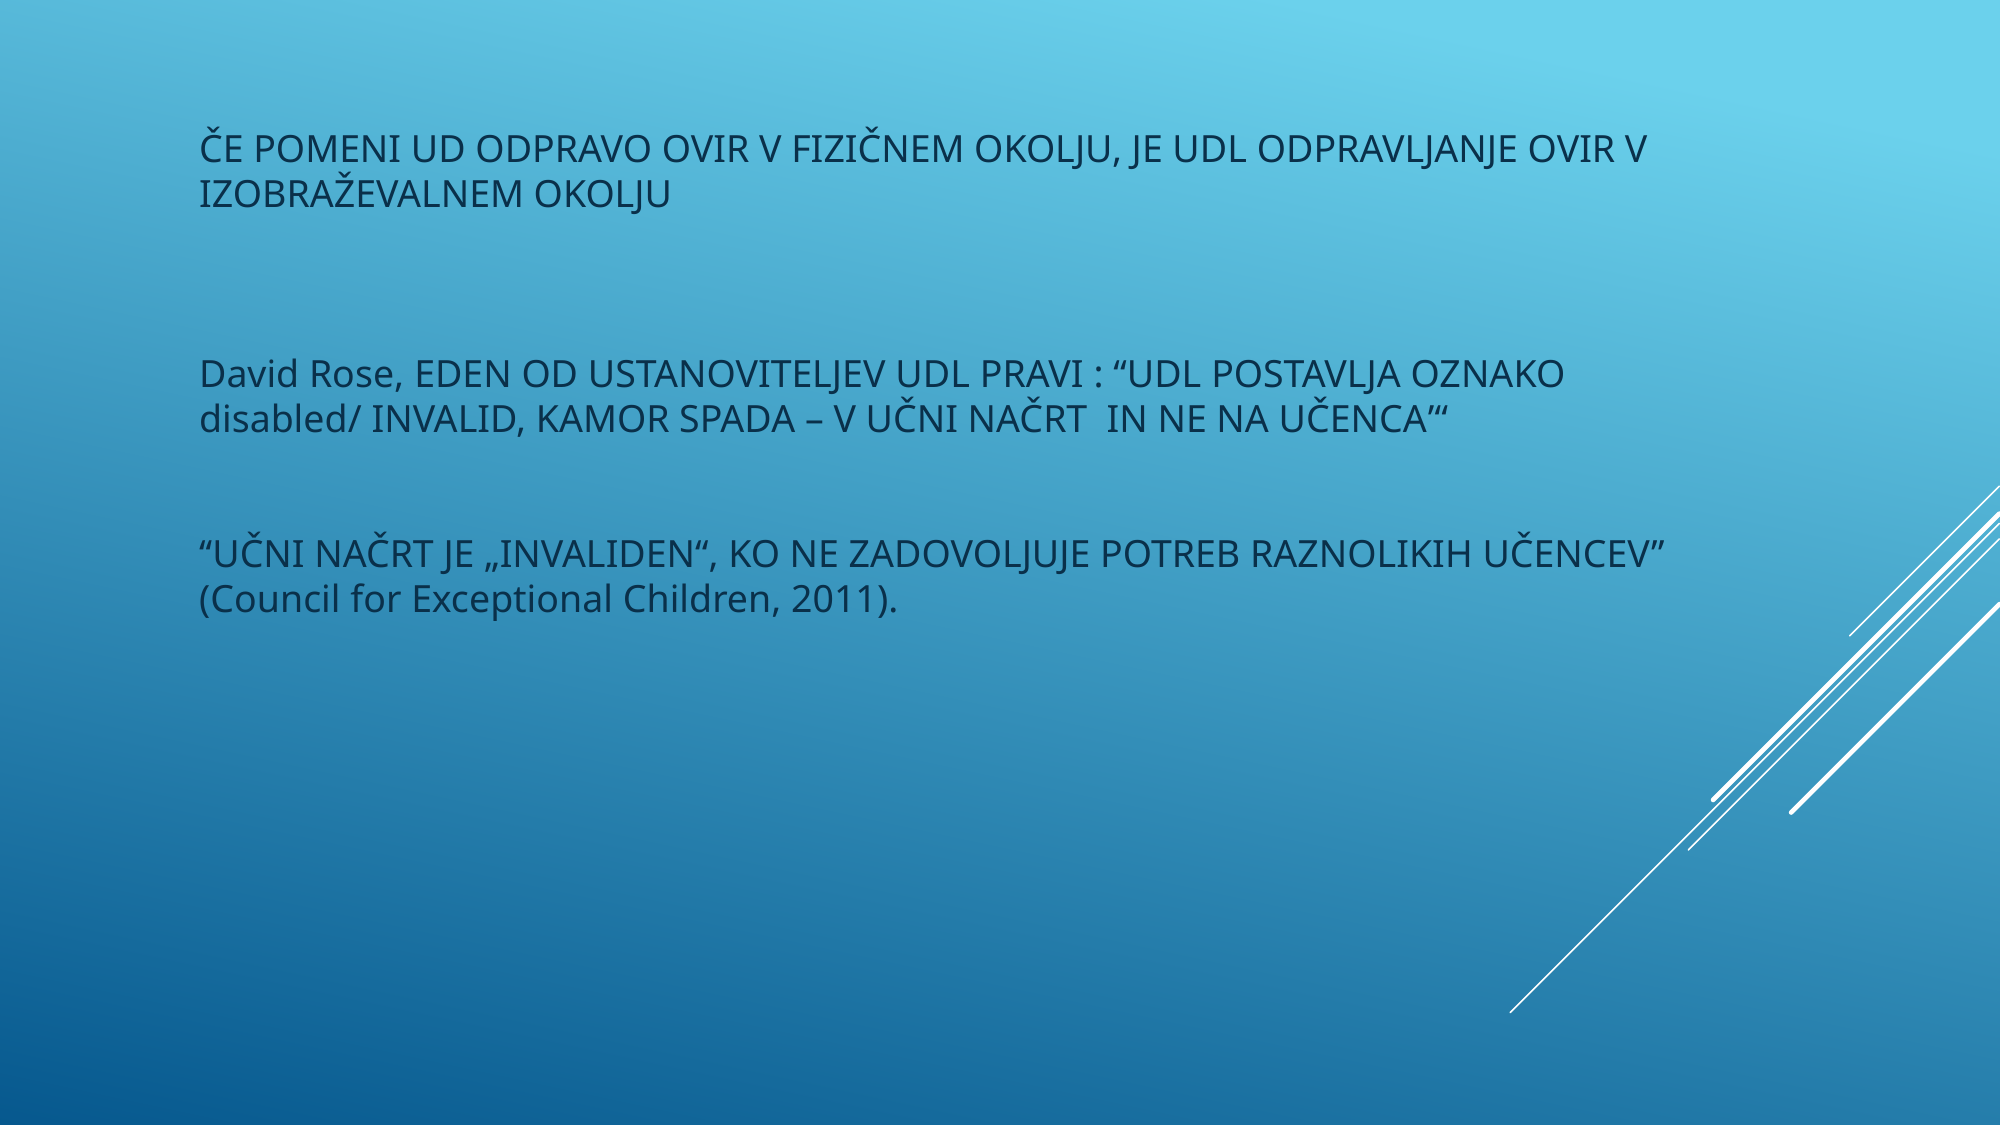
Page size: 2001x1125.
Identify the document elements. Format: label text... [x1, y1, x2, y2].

text_box ČE POMENI UD ODPRAVO OVIR V FIZIČNEM OKOLJU, JE UDL ODPRAVLJANJE OVIR V IZOBRAŽEVALNEM OKOLJU David Rose, EDEN OD USTANOVITELJEV UDL PRAVI : “UDL POSTAVLJA OZNAKO disabled/ INVALID, KAMOR SPADA – V UČNI NAČRT IN NE NA UČENCA’“ ‘‘UČNI NAČRT JE „INVALIDEN“, KO NE ZADOVOLJUJE POTREB RAZNOLIKIH UČENCEV” (Council for Exceptional Children, 2011). [184, 117, 1730, 627]
